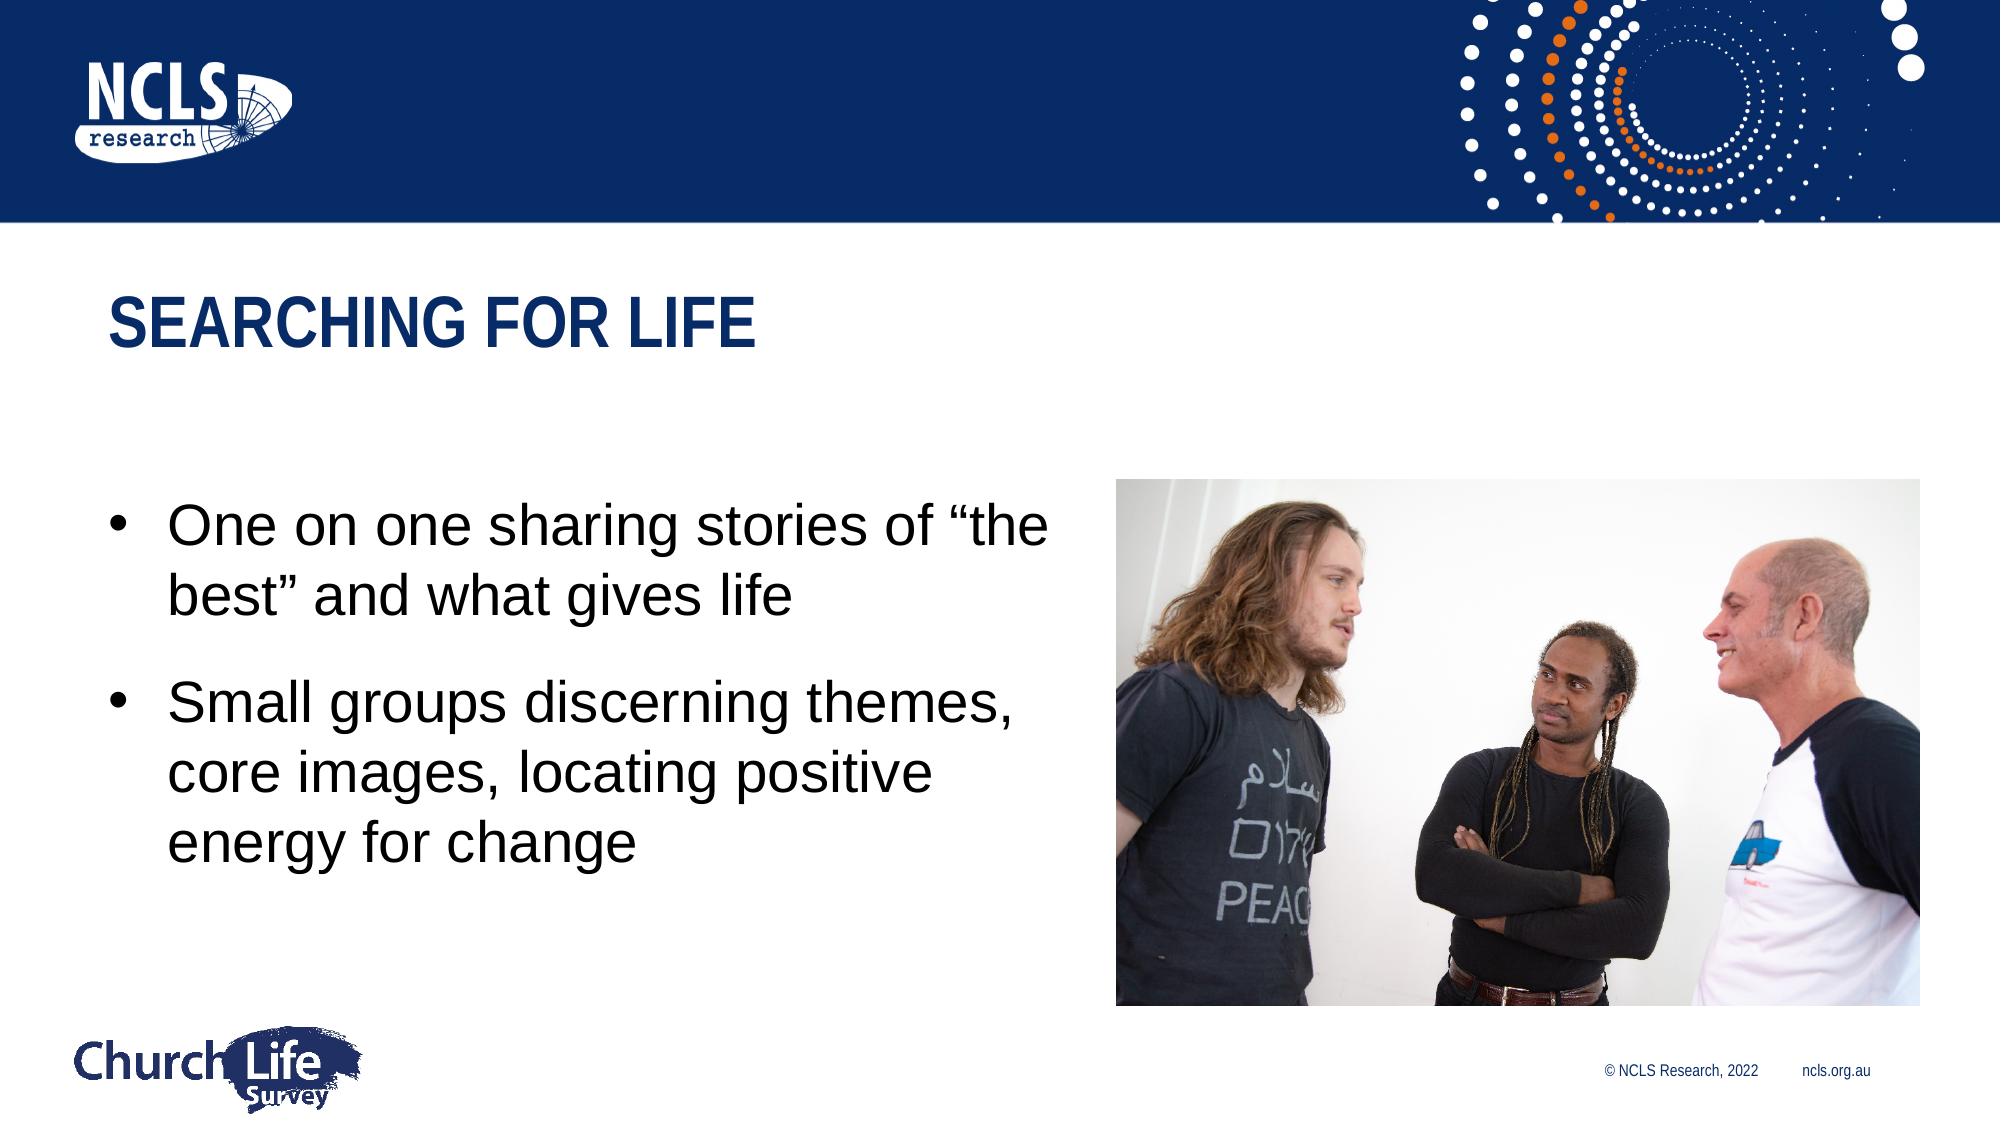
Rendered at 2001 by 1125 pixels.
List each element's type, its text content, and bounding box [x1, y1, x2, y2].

list One on one sharing stories of “the best” and what gives life Small groups discerning themes, core images, locating positive energy for change [94, 479, 1099, 1018]
picture [0, 0, 2000, 1125]
title SEARCHING FOR LIFE [94, 277, 1913, 470]
